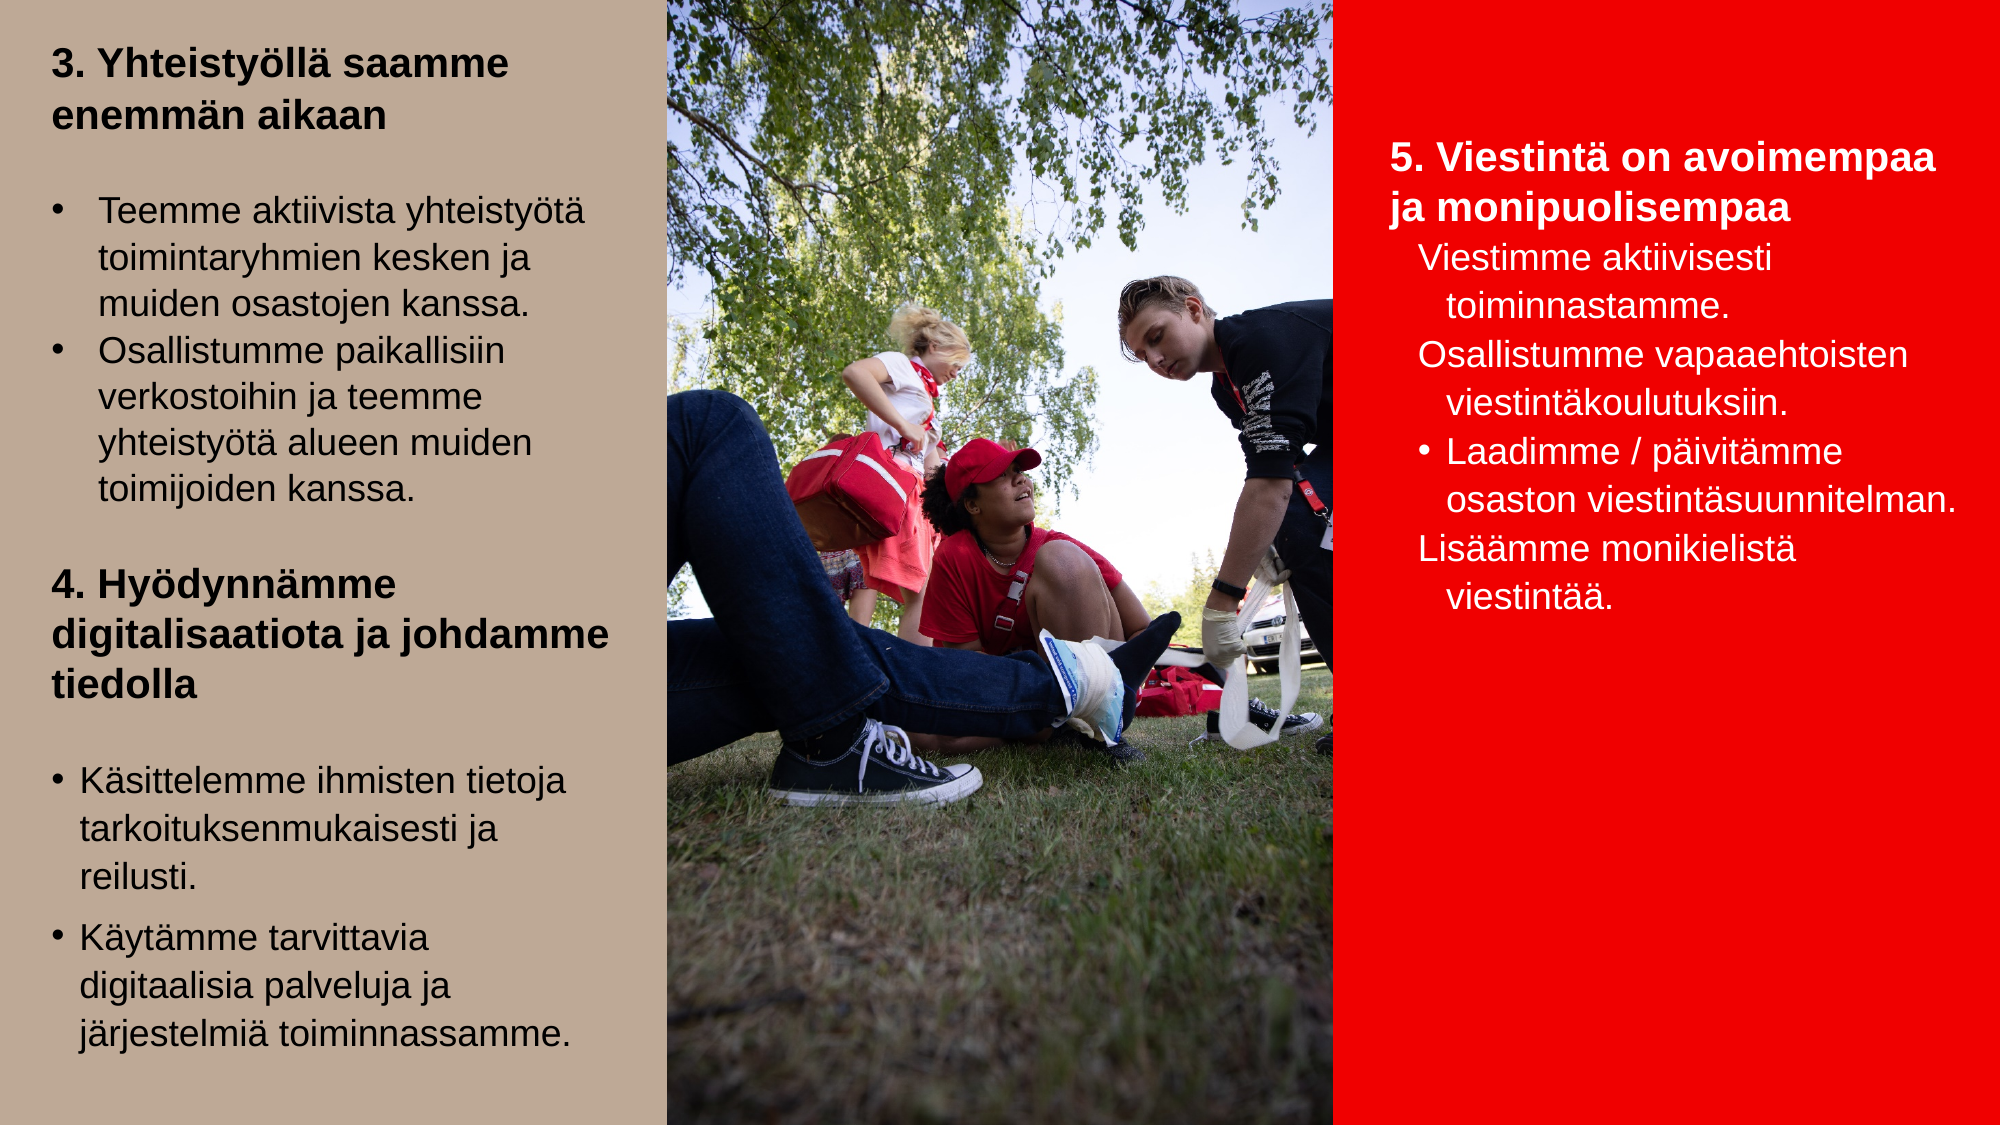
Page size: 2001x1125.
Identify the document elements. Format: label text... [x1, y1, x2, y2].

picture [667, 0, 1333, 1125]
list 5. Viestintä on avoimempaa ja monipuolisempaa Viestimme aktiivisesti toiminnastamme. Osallistumme vapaaehtoisten viestintäkoulutuksiin. Laadimme / päivitämme osaston viestintäsuunnitelman. Lisäämme monikielistä viestintää. [1374, 122, 1977, 761]
list 3. Yhteistyöllä saamme enemmän aikaan Teemme aktiivista yhteistyötä toimintaryhmien kesken ja muiden osastojen kanssa. Osallistumme paikallisiin verkostoihin ja teemme yhteistyötä alueen muiden toimijoiden kanssa. 4. Hyödynnämme digitalisaatiota ja johdamme tiedolla Käsittelemme ihmisten tietoja tarkoituksenmukaisesti ja reilusti. Käytämme tarvittavia digitaalisia palveluja ja järjestelmiä toiminnassamme. [8, 223, 634, 865]
